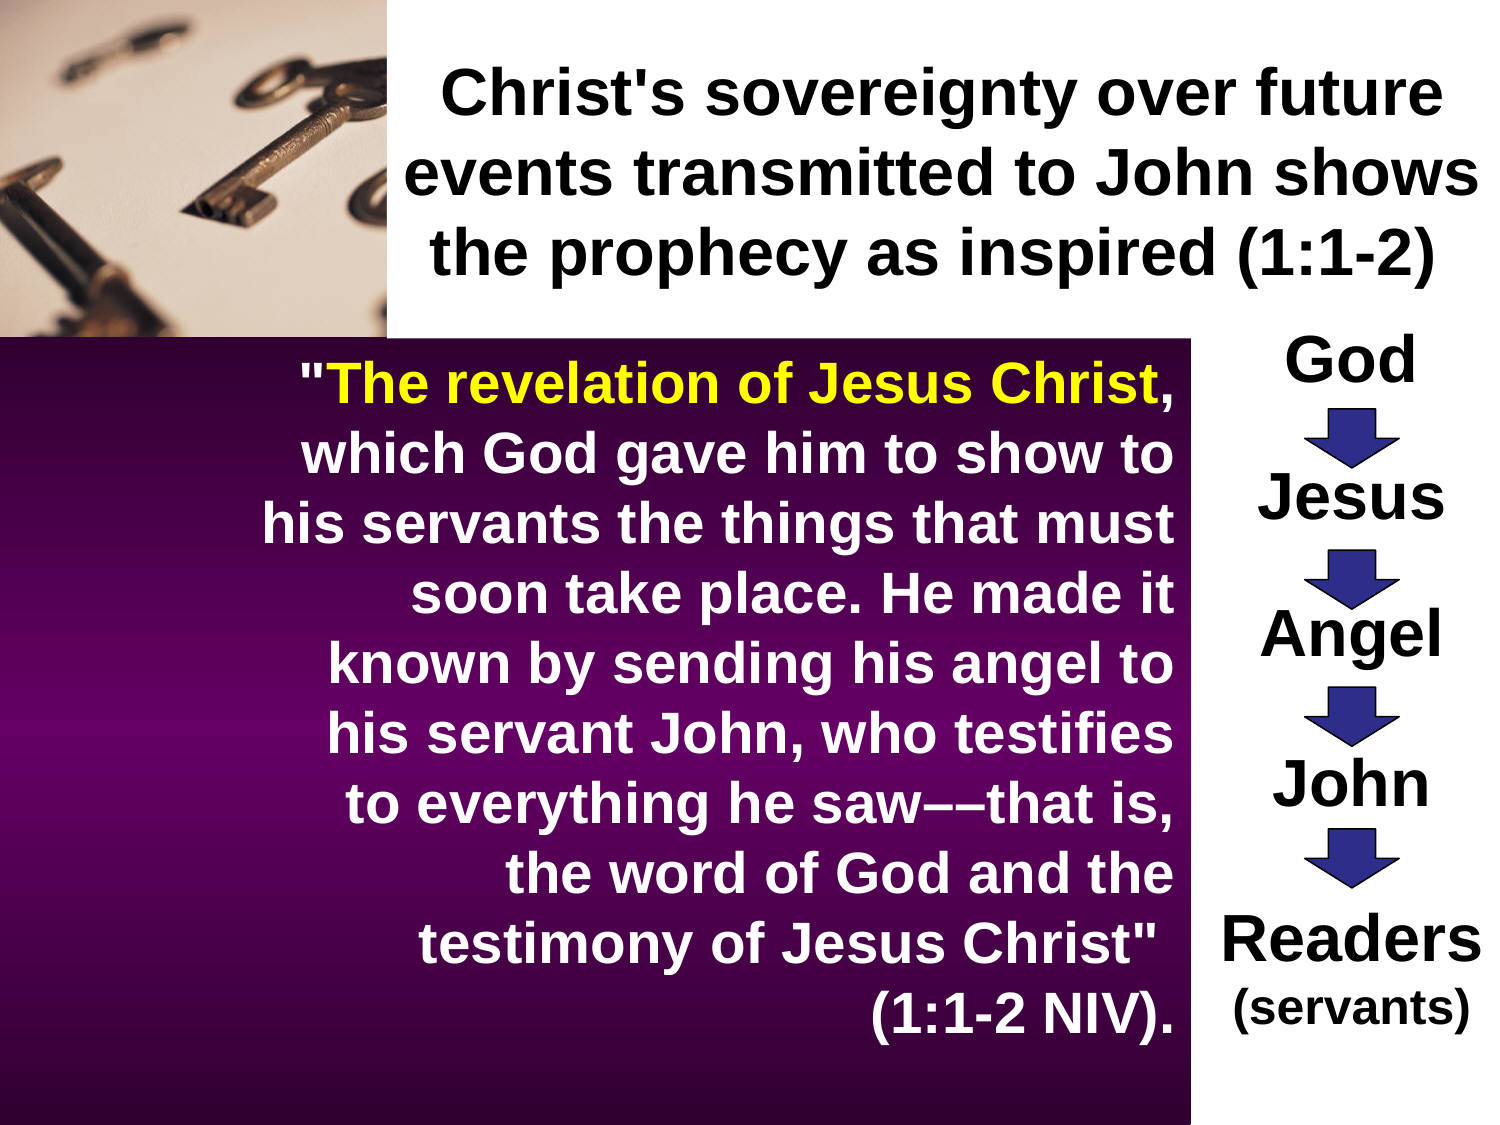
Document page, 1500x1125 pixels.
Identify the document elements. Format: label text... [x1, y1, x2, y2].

text_box "The revelation of Jesus Christ, which God gave him to show to his servants the things that must soon take place. He made it known by sending his angel to his servant John, who testifies to everything he saw––that is, the word of God and the testimony of Jesus Christ" (1:1-2 NIV). [0, 339, 1191, 1125]
text_box John [1227, 726, 1476, 833]
text_box God [1227, 302, 1476, 409]
text_box [1304, 828, 1400, 888]
picture [0, 0, 601, 397]
text_box Angel [1227, 577, 1476, 684]
text_box [1304, 550, 1400, 610]
text_box [1304, 409, 1400, 439]
text_box Jesus [1227, 439, 1476, 547]
text_box [1304, 687, 1400, 747]
text_box Readers (servants) [1201, 887, 1500, 1042]
title Christ's sovereignty over future events transmitted to John shows the prophecy as inspired (1:1-2) [601, 0, 1499, 339]
